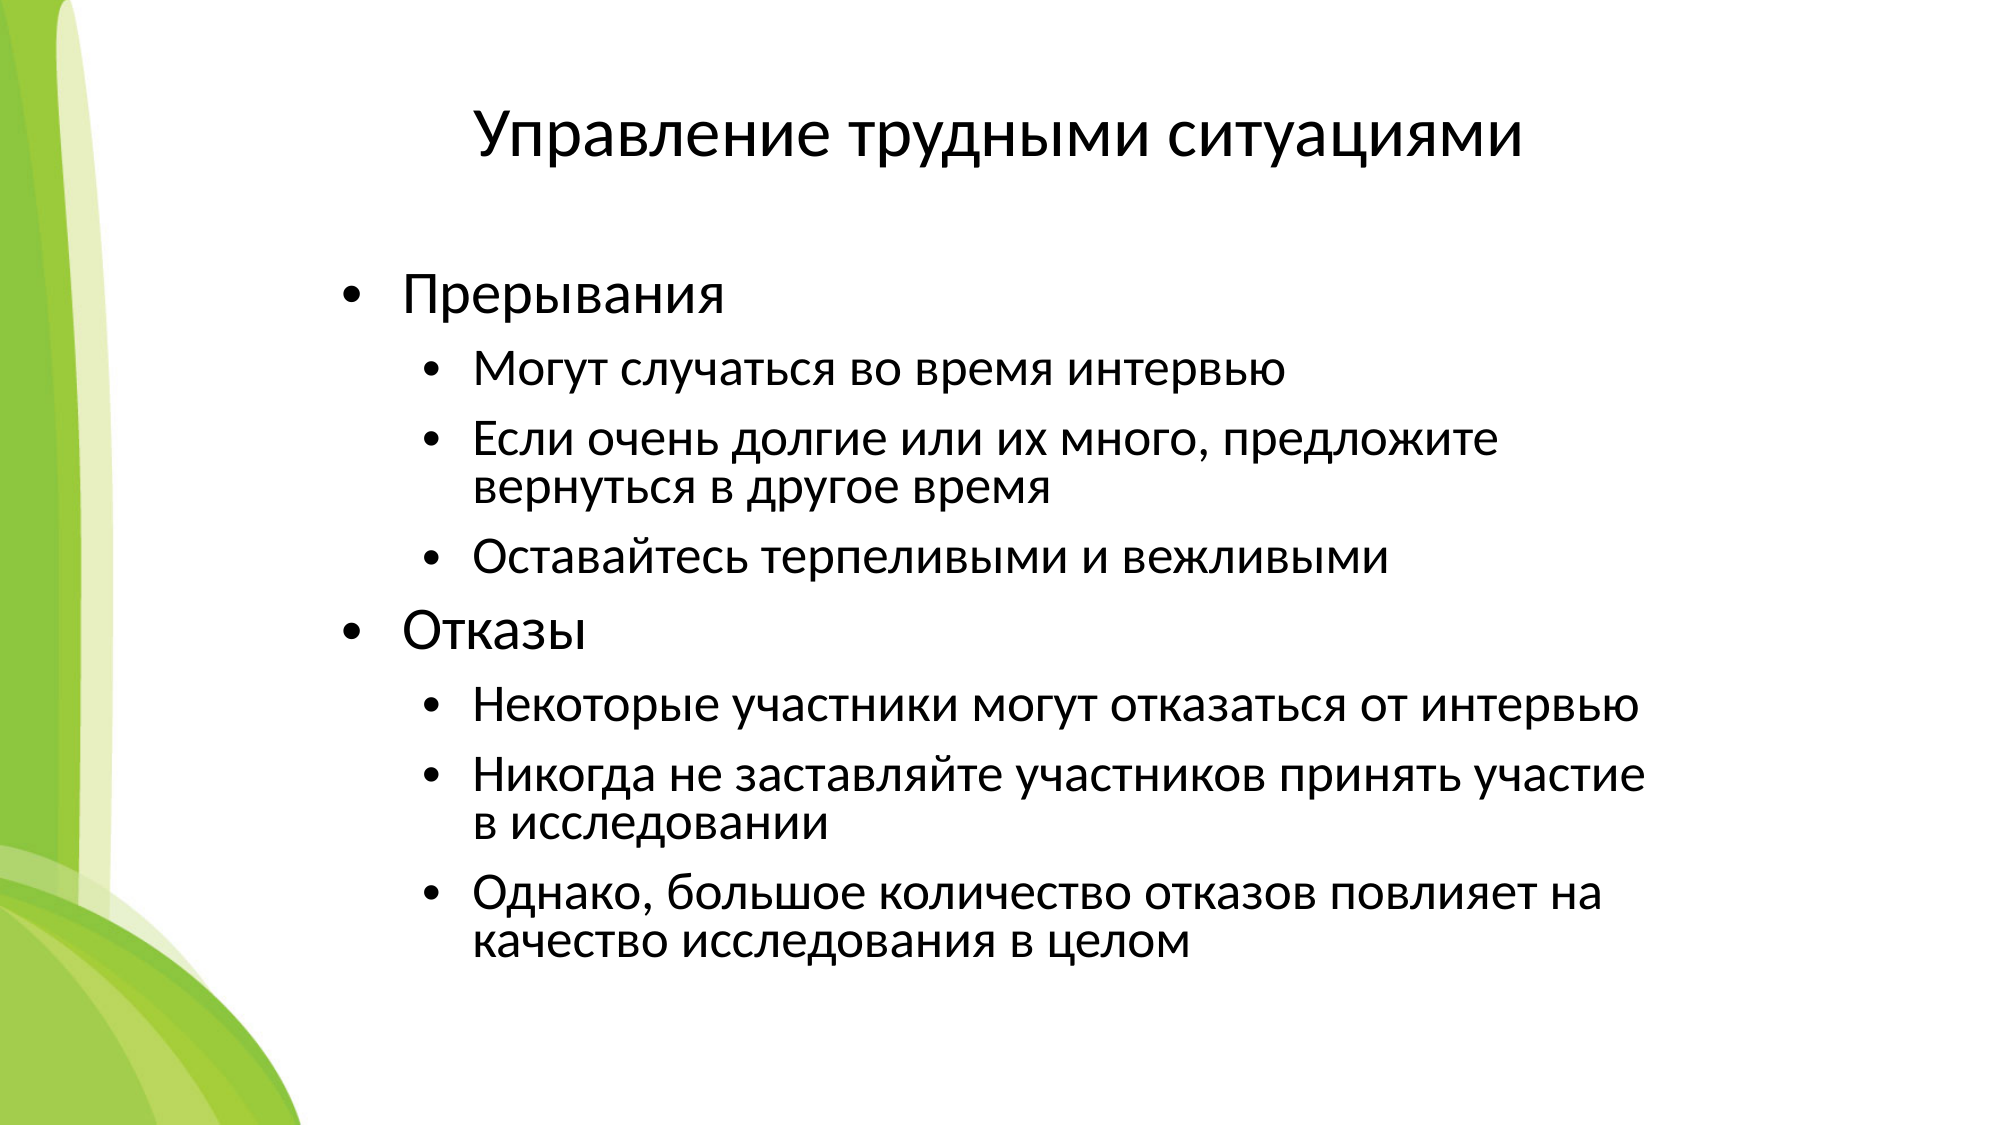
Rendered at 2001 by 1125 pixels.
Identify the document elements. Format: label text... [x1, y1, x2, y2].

picture [0, 0, 2001, 1125]
list Прерывания Могут случаться во время интервью Если очень долгие или их много, предложите вернуться в другое время Оставайтесь терпеливыми и вежливыми Отказы Некоторые участники могут отказаться от интервью Никогда не заставляйте участников принять участие в исследовании Однако, большое количество отказов повлияет на качество исследования в целом [326, 262, 1664, 1000]
title Управление трудными ситуациями [99, 45, 1900, 233]
